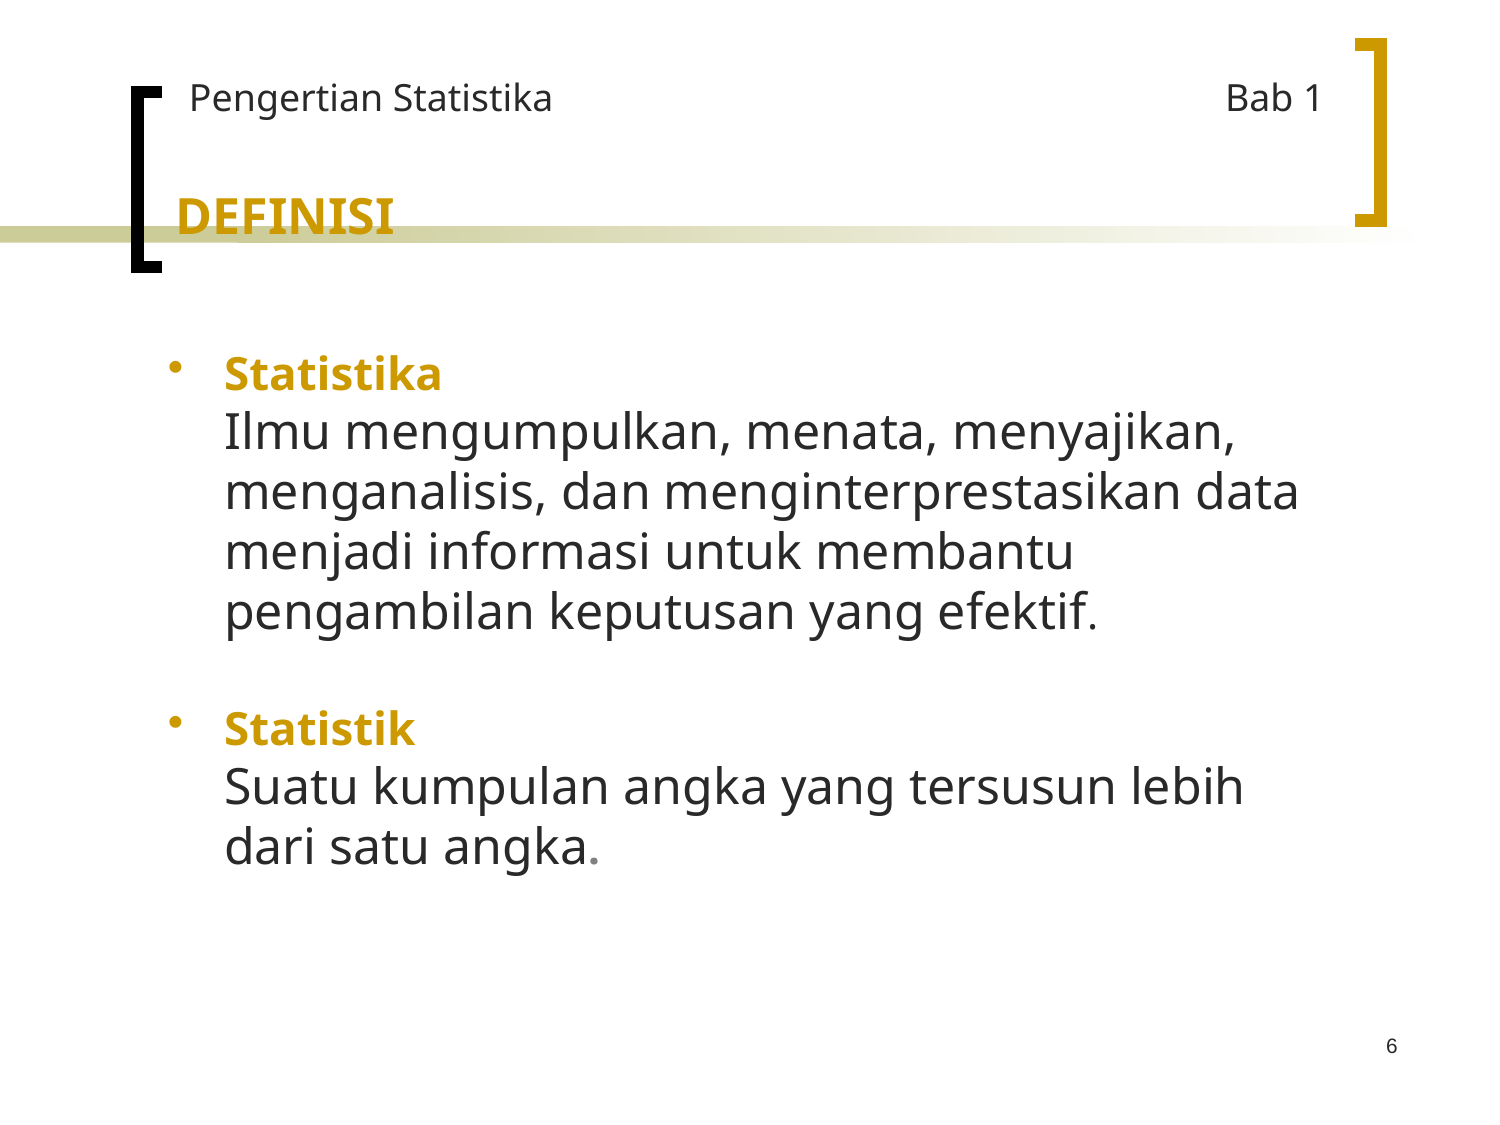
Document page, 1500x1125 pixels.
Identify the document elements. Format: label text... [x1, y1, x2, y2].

text_box Statistika Ilmu mengumpulkan, menata, menyajikan, menganalisis, dan menginterprestasikan data menjadi informasi untuk membantu pengambilan keputusan yang efektif. Statistik Suatu kumpulan angka yang tersusun lebih dari satu angka. [125, 337, 1350, 883]
text_box DEFINISI [160, 177, 410, 252]
slide_number 6 [1099, 1024, 1413, 1101]
text_box Pengertian Statistika Bab 1 [174, 66, 1341, 127]
